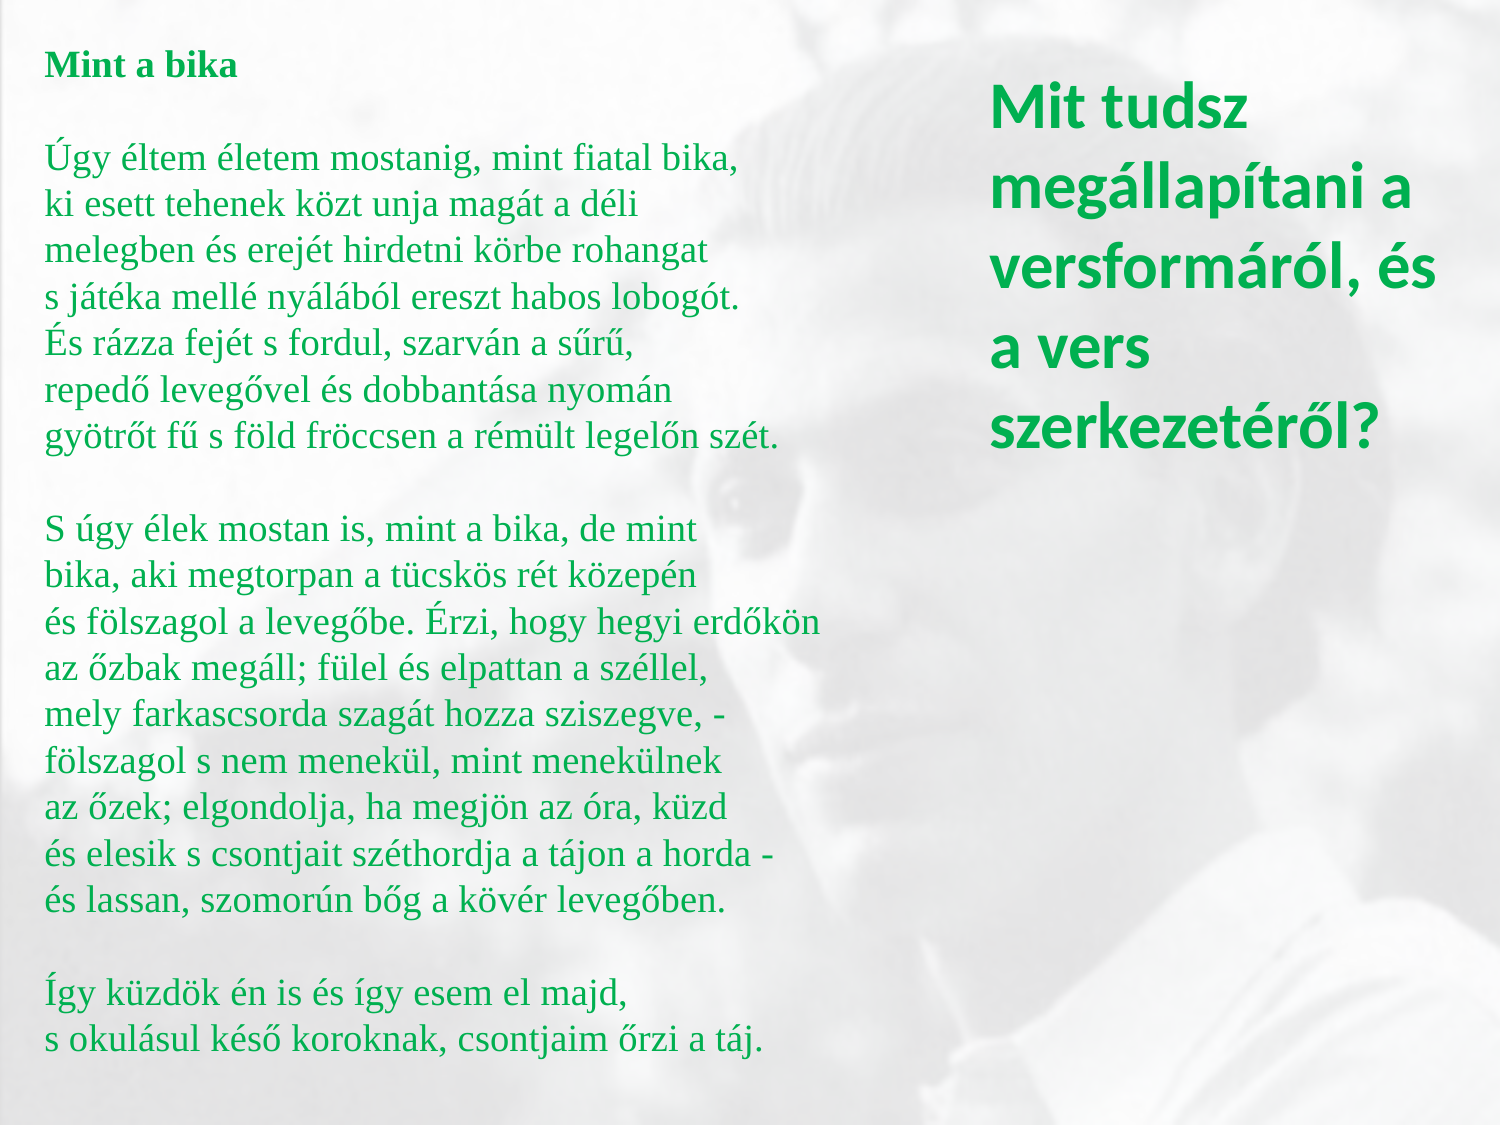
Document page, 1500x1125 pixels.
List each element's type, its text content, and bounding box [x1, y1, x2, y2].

list Mint a bika Úgy éltem életem mostanig, mint fiatal bika, ki esett tehenek közt unja magát a déli melegben és erejét hirdetni körbe rohangat s játéka mellé nyálából ereszt habos lobogót. És rázza fejét s fordul, szarván a sűrű, repedő levegővel és dobbantása nyomán gyötrőt fű s föld fröccsen a rémült legelőn szét. S úgy élek mostan is, mint a bika, de mint bika, aki megtorpan a tücskös rét közepén és fölszagol a levegőbe. Érzi, hogy hegyi erdőkön az őzbak megáll; fülel és elpattan a széllel, mely farkascsorda szagát hozza sziszegve, - fölszagol s nem menekül, mint menekülnek az őzek; elgondolja, ha megjön az óra, küzd és elesik s csontjait széthordja a tájon a horda - és lassan, szomorún bőg a kövér levegőben. Így küzdök én is és így esem el majd, s okulásul késő koroknak, csontjaim őrzi a táj. [29, 30, 987, 1094]
text_box Mit tudsz megállapítani a versformáról, és a vers szerkezetéről? [974, 54, 1459, 470]
